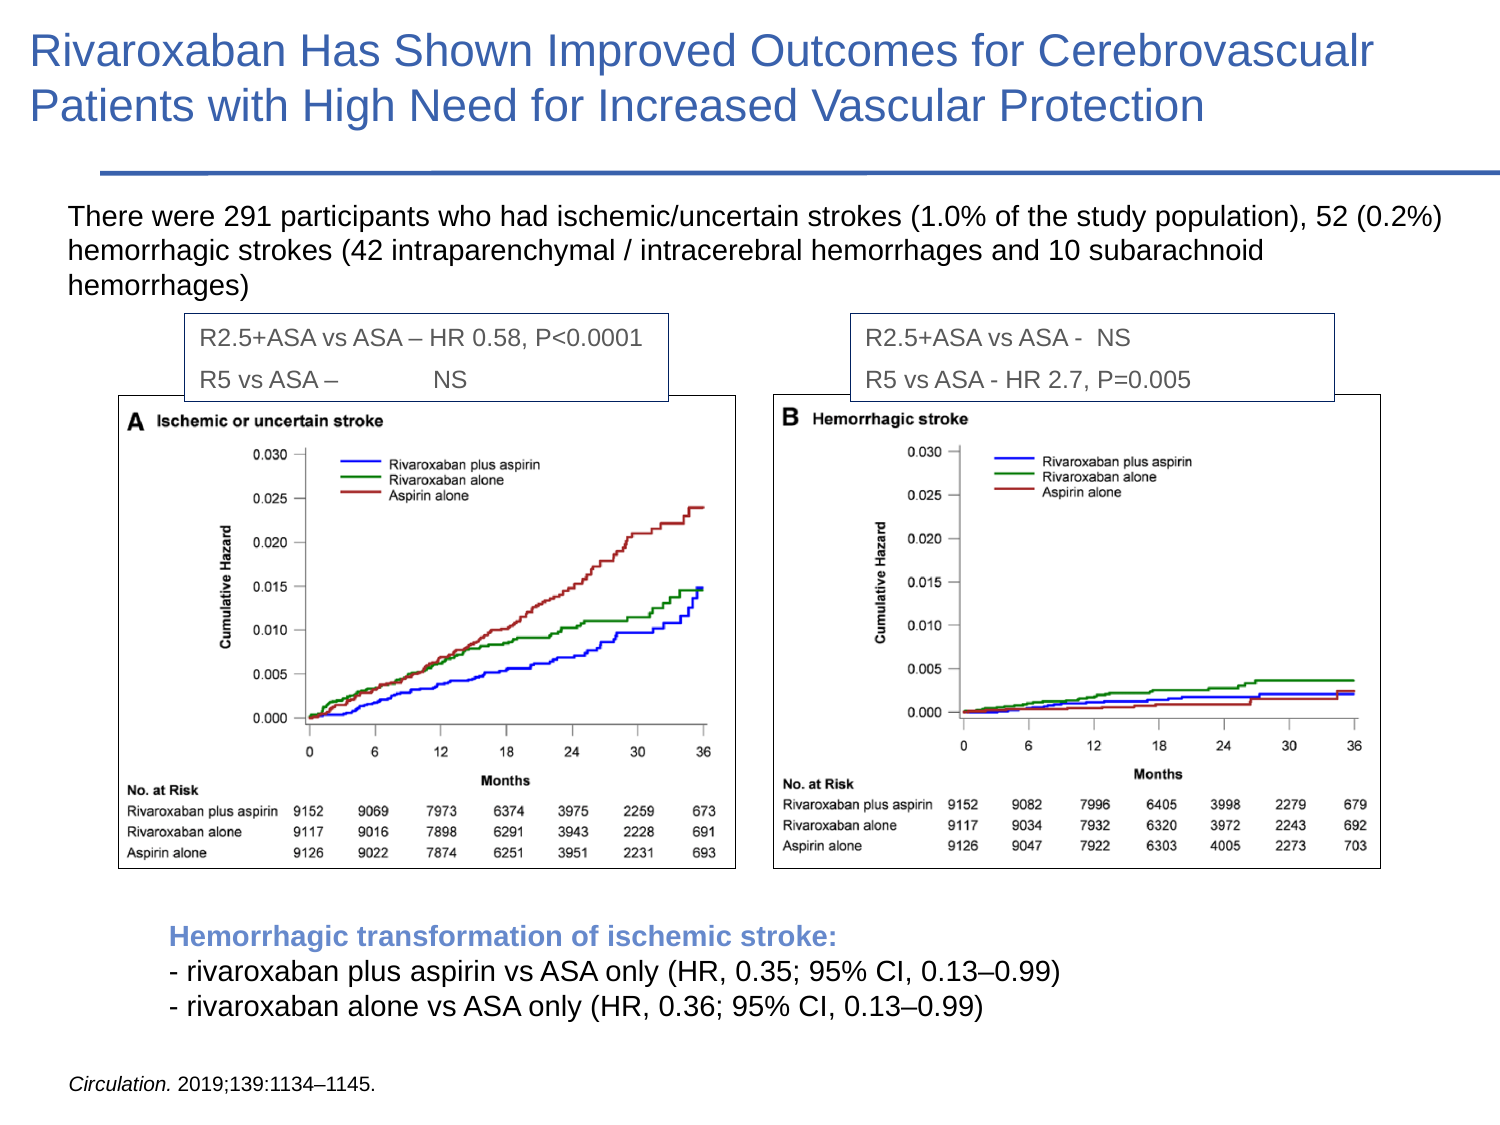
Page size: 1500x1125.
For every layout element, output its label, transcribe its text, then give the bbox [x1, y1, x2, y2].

text_box R2.5+ASA vs ASA – HR 0.58, P<0.0001 R5 vs ASA – NS [184, 313, 669, 393]
text_box R2.5+ASA vs ASA - NS R5 vs ASA - HR 2.7, P=0.005 [850, 313, 1335, 392]
picture [773, 393, 1381, 870]
text_box Circulation. 2019;139:1134–1145. [68, 1070, 1426, 1096]
picture [117, 394, 736, 869]
text_box There were 291 participants who had ischemic/uncertain strokes (1.0% of the study population), 52 (0.2%) hemorrhagic strokes (42 intraparenchymal / intracerebral hemorrhages and 10 subarachnoid hemorrhages) [53, 189, 1468, 309]
text_box Hemorrhagic transformation of ischemic stroke: - rivaroxaban plus aspirin vs ASA only (HR, 0.35; 95% CI, 0.13–0.99) - rivaroxaban alone vs ASA only (HR, 0.36; 95% CI, 0.13–0.99) [154, 909, 1394, 1030]
title Rivaroxaban Has Shown Improved Outcomes for Cerebrovascualr Patients with High Need for Increased Vascular Protection [29, 19, 1388, 131]
